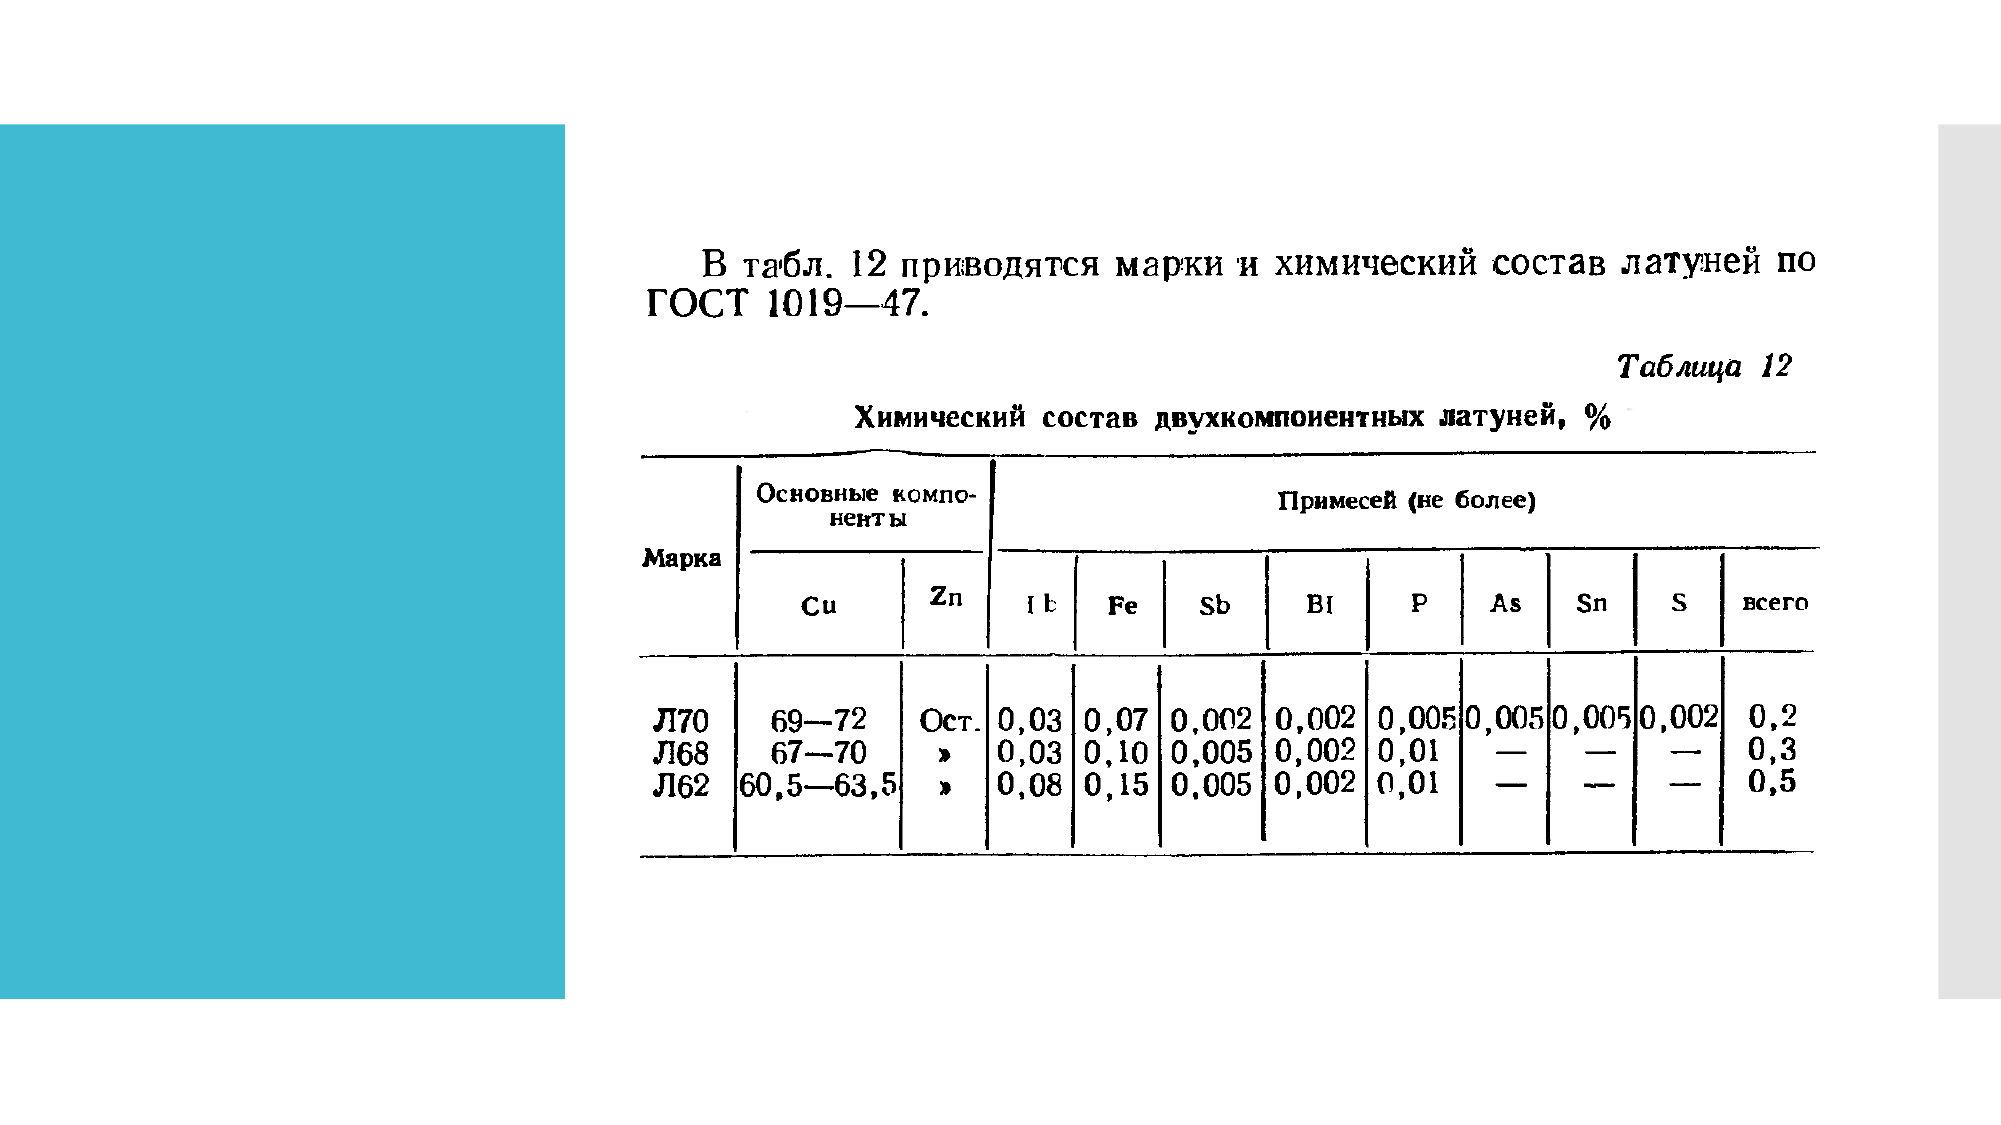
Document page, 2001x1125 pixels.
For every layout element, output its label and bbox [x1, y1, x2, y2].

list [634, 244, 1835, 879]
